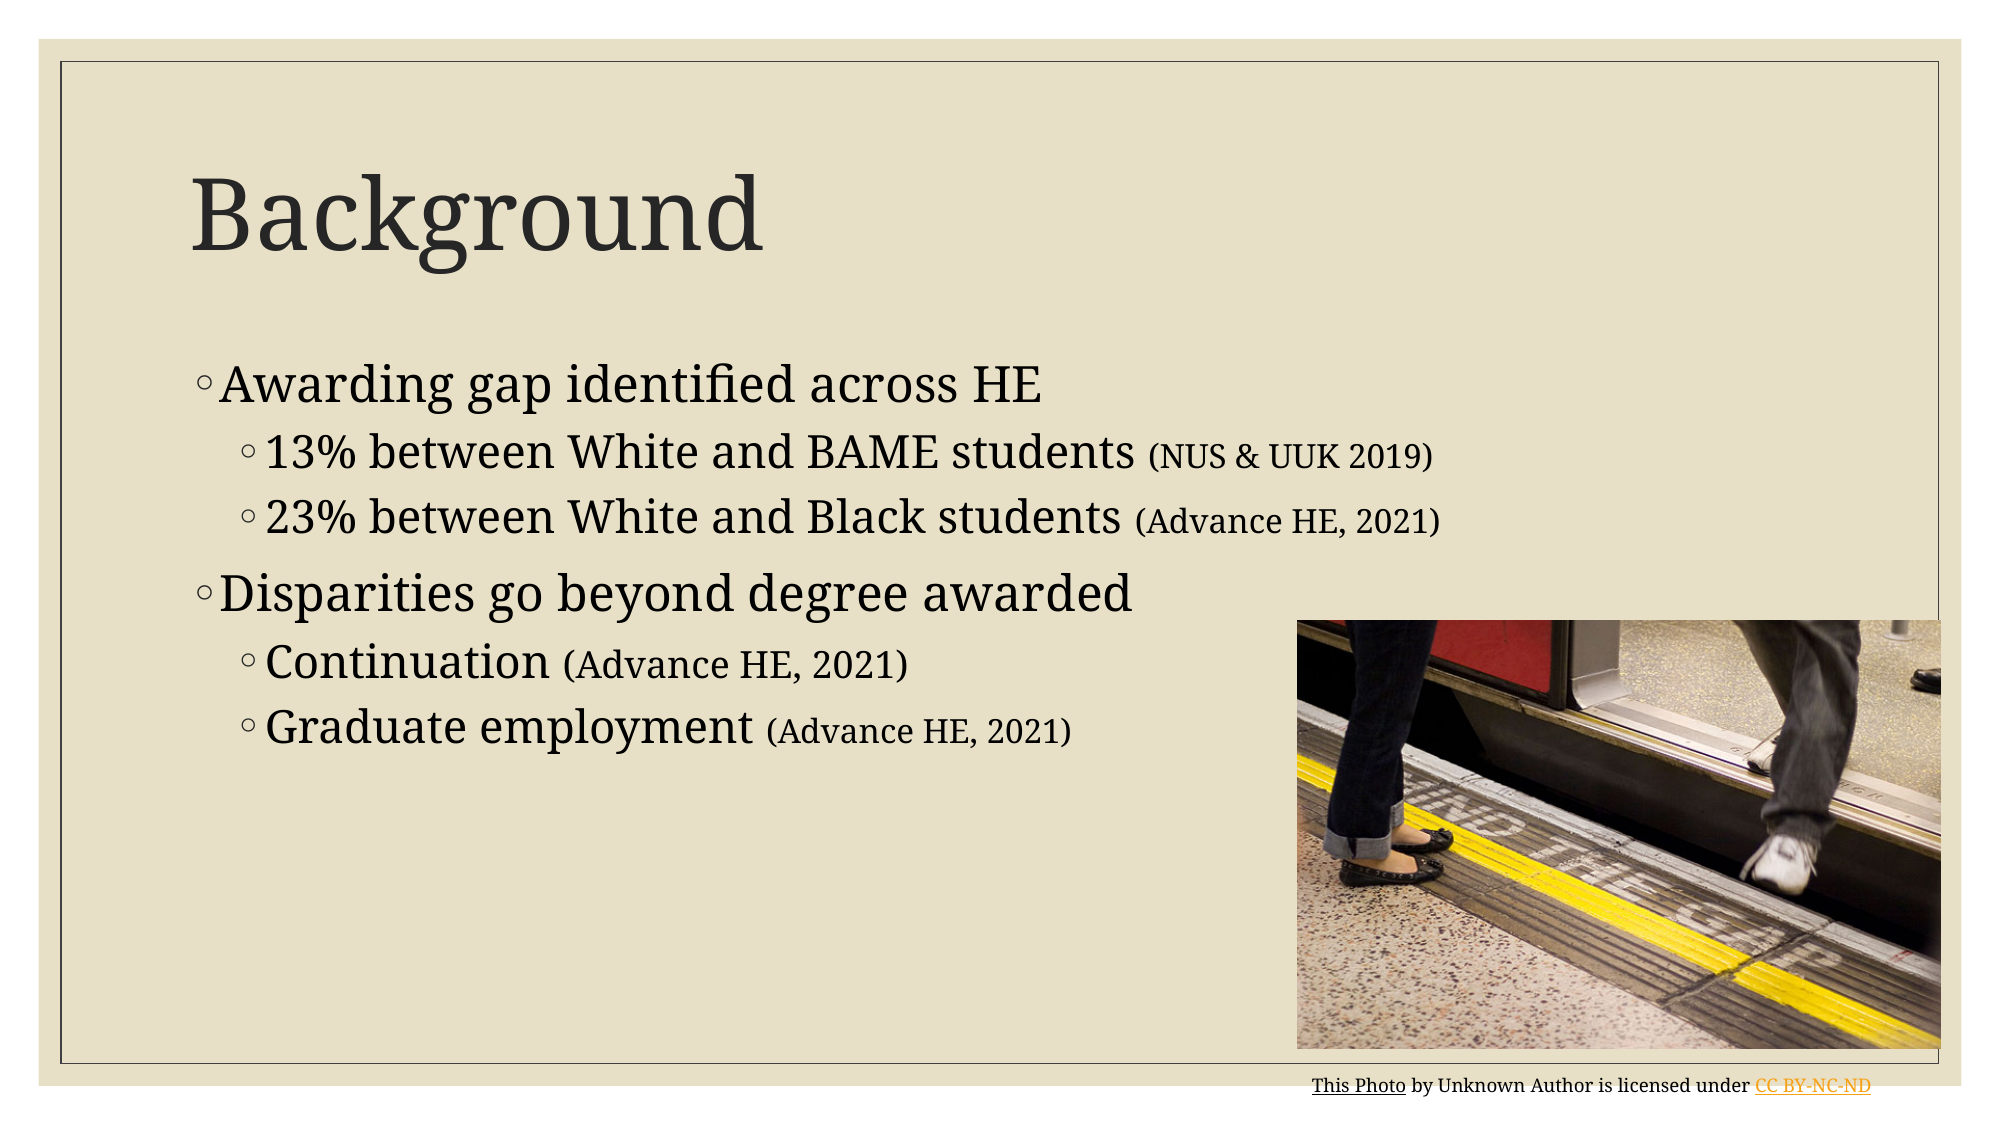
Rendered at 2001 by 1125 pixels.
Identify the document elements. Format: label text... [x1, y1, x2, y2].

picture [1297, 620, 1941, 1049]
list Awarding gap identified across HE 13% between White and BAME students (NUS & UUK 2019) 23% between White and Black students (Advance HE, 2021) Disparities go beyond degree awarded Continuation (Advance HE, 2021) Graduate employment (Advance HE, 2021) [174, 345, 1825, 990]
text_box This Photo by Unknown Author is licensed under CC BY-NC-ND [1297, 1065, 1941, 1107]
title Background [174, 105, 1825, 331]
